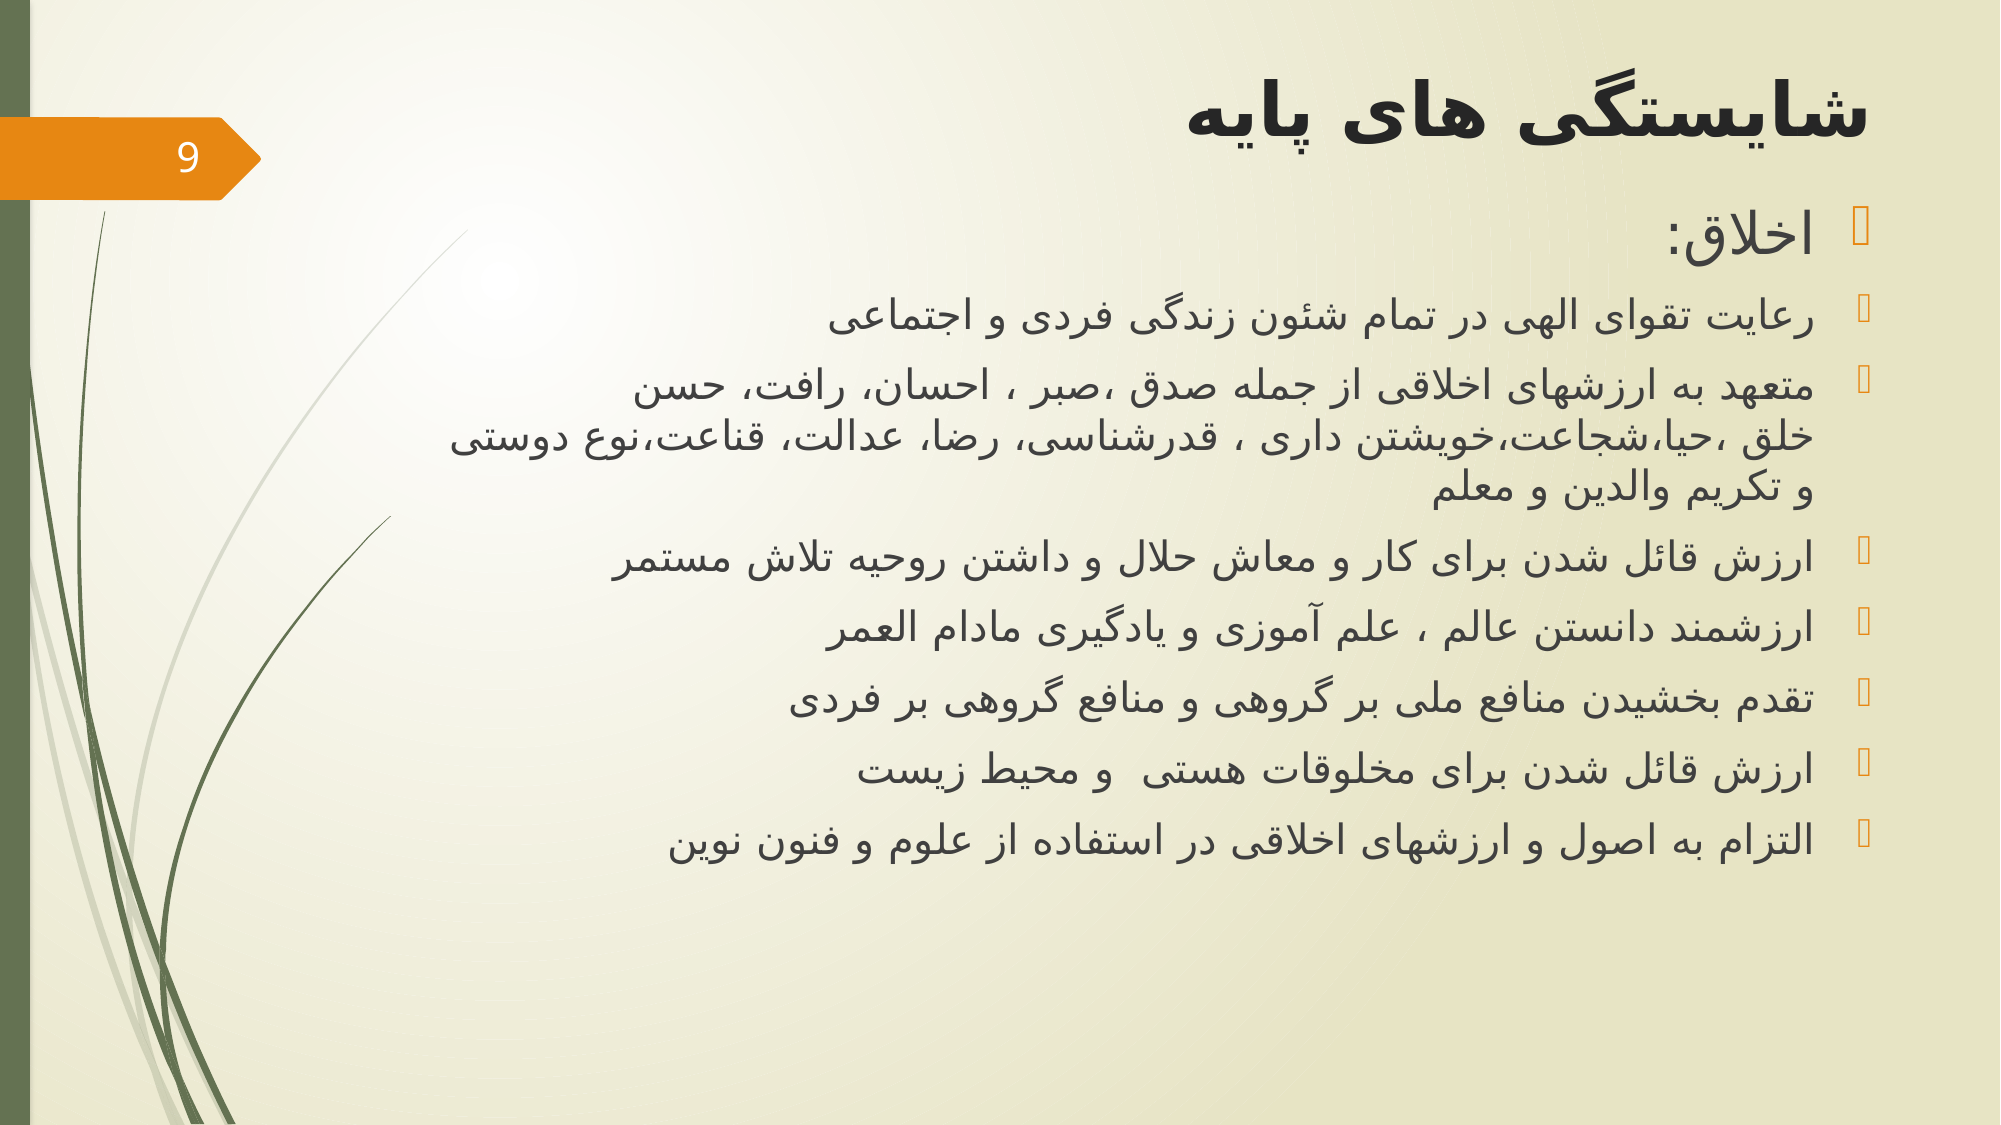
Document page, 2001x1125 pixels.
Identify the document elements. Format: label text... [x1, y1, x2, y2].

title شایستگی های پایه [425, 54, 1888, 189]
slide_number 9 [87, 129, 216, 190]
list اخلاق: رعایت تقوای الهی در تمام شئون زندگی فردی و اجتماعی متعهد به ارزشهای اخلاقی از جمله صدق ،صبر ، احسان، رافت، حسن خلق ،حیا،شجاعت،خویشتن داری ، قدرشناسی، رضا، عدالت، قناعت،نوع دوستی و تکریم والدین و معلم ارزش قائل شدن برای کار و معاش حلال و داشتن روحیه تلاش مستمر ارزشمند دانستن عالم ، علم آموزی و یادگیری مادام العمر تقدم بخشیدن منافع ملی بر گروهی و منافع گروهی بر فردی ارزش قائل شدن برای مخلوقات هستی و محیط زیست التزام به اصول و ارزشهای اخلاقی در استفاده از علوم و فنون نوین [424, 189, 1888, 1057]
